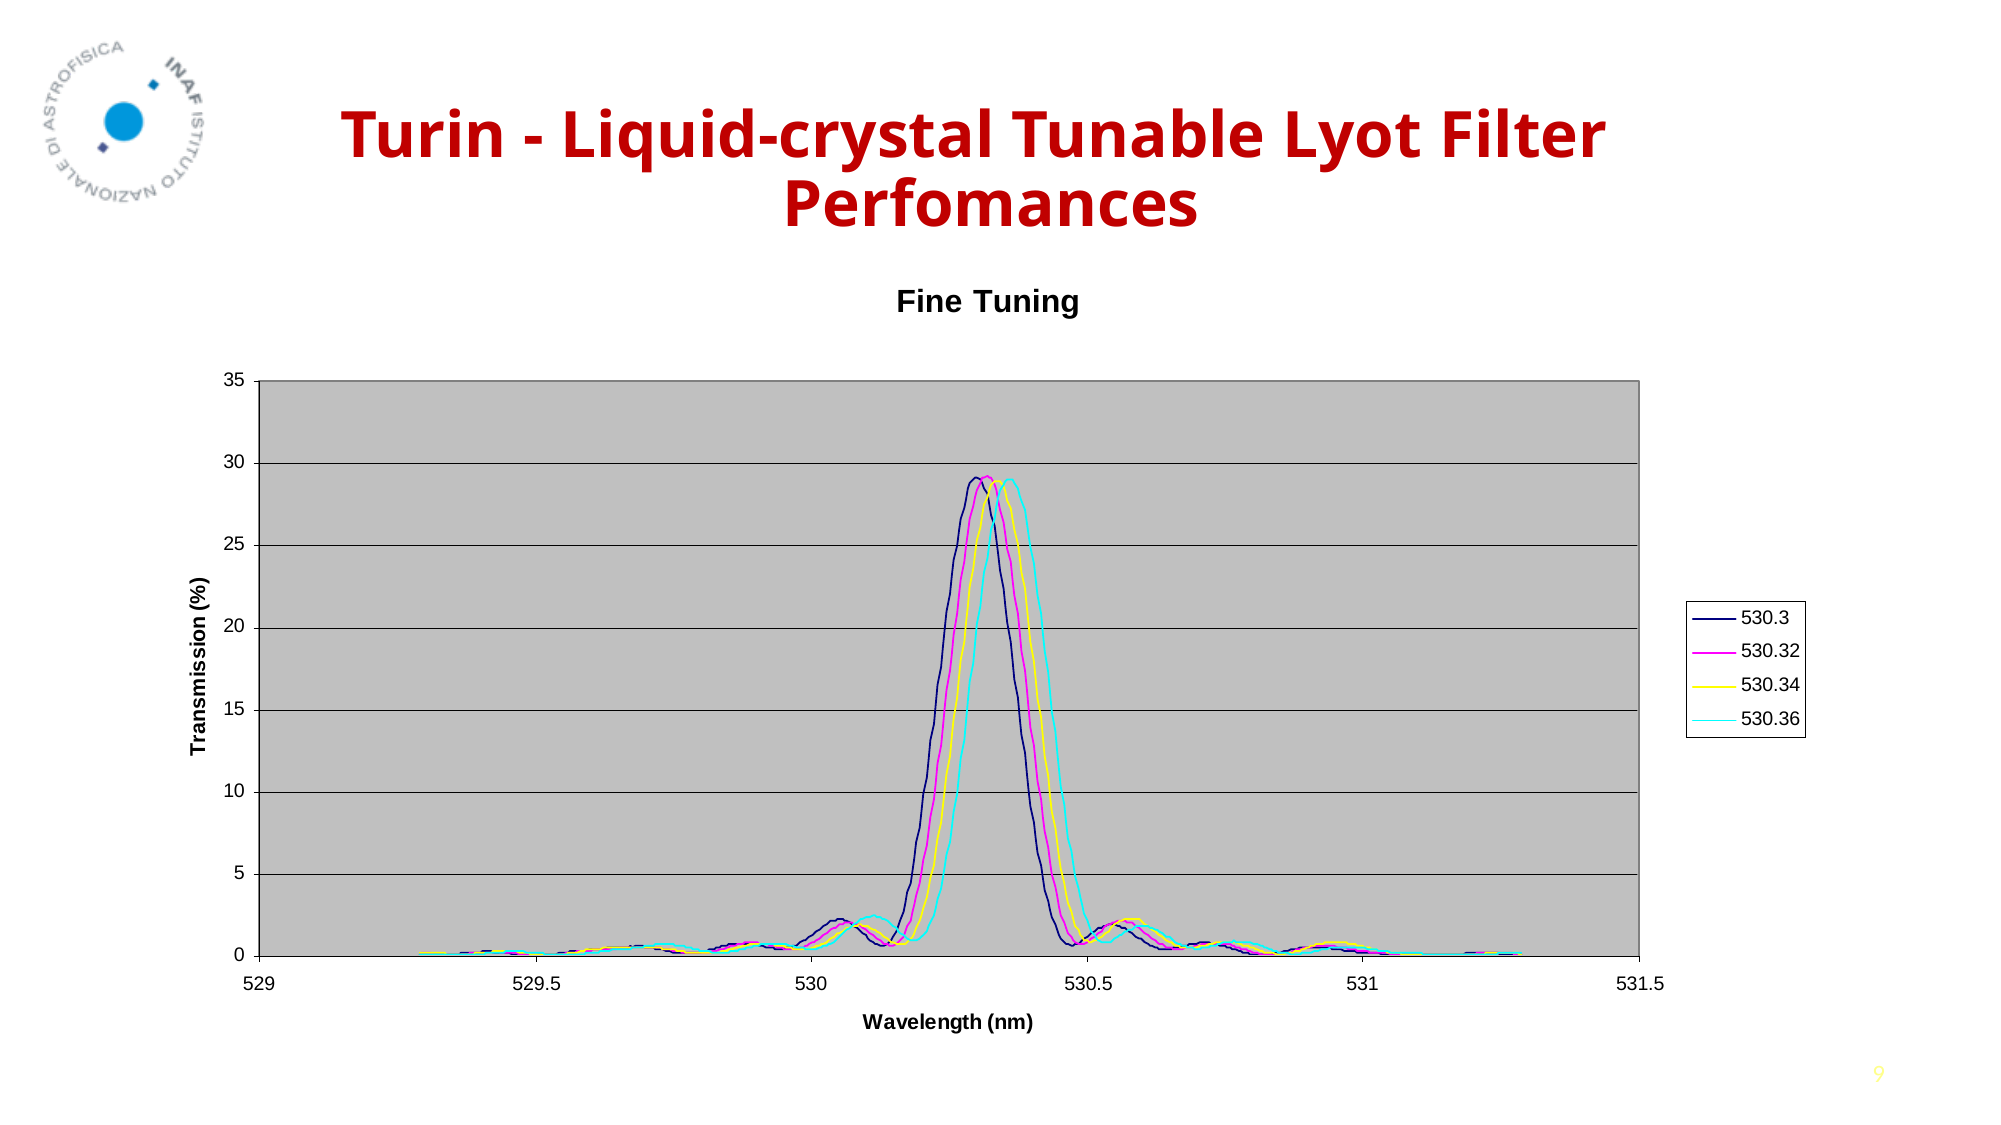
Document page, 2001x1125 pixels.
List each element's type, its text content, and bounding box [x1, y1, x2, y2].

title Turin - Liquid-crystal Tunable Lyot Filter Perfomances [320, 93, 1646, 248]
picture [35, 36, 212, 210]
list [151, 248, 1824, 1073]
slide_number 9 [1433, 1042, 1900, 1103]
